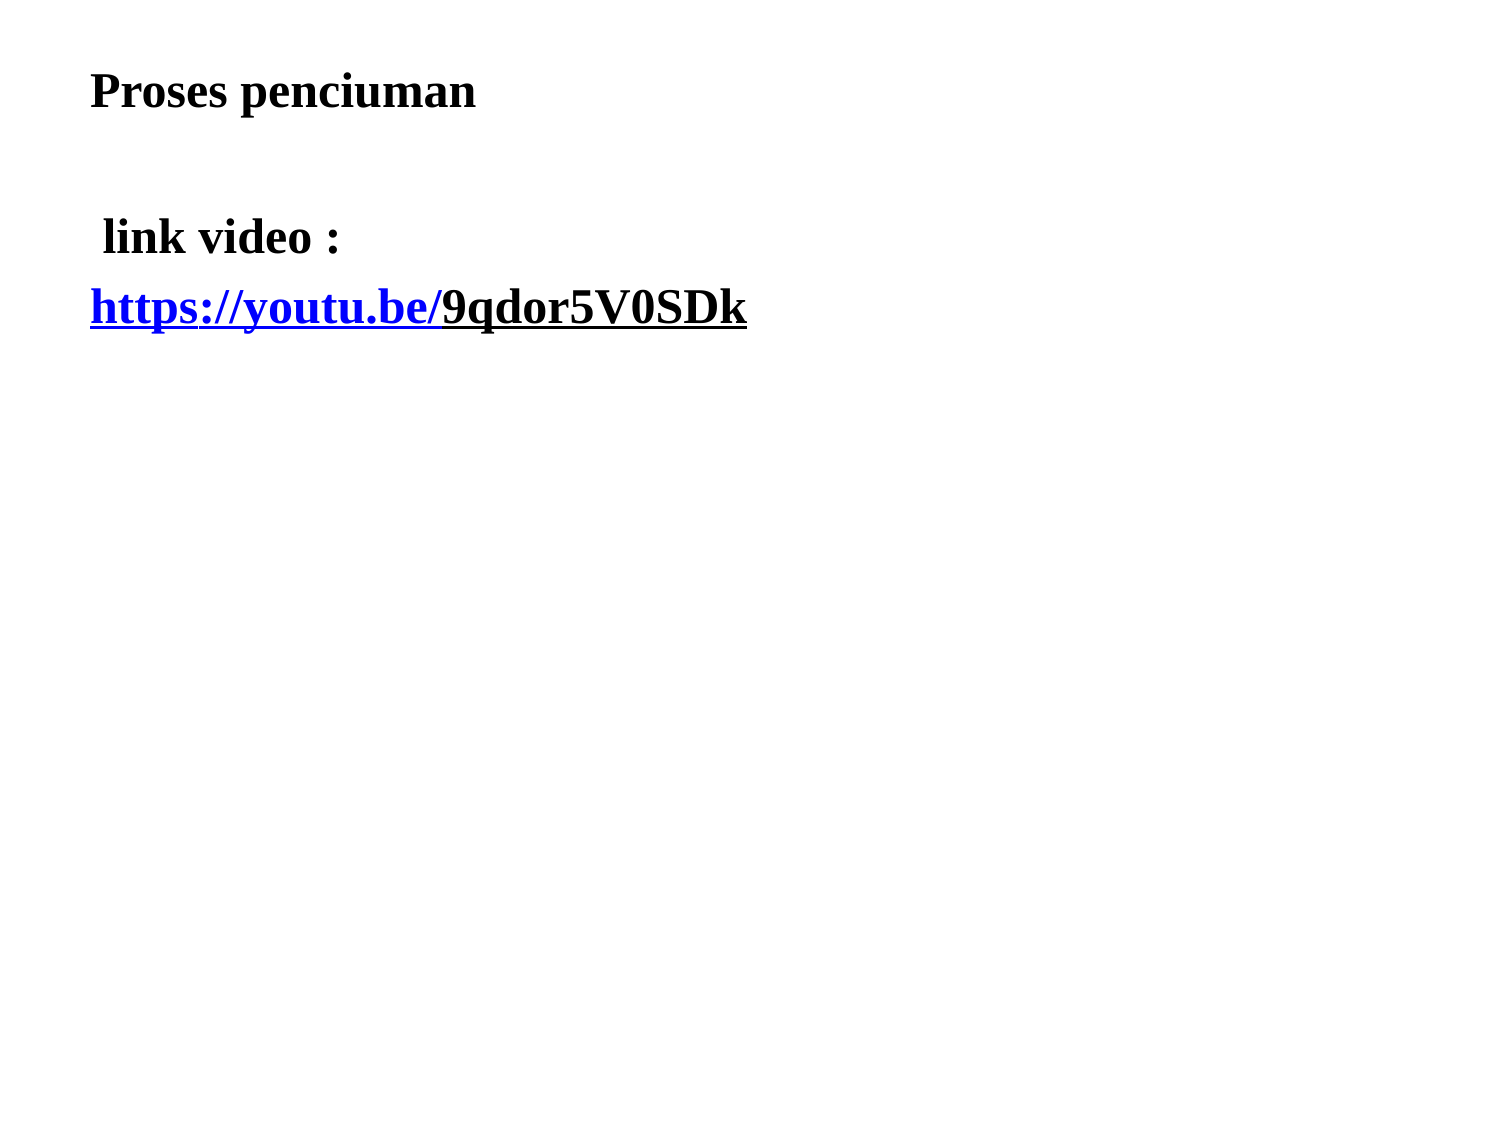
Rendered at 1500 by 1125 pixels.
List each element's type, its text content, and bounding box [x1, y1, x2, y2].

list Proses penciuman link video : https://youtu.be/9qdor5V0SDk [75, 50, 1425, 1075]
